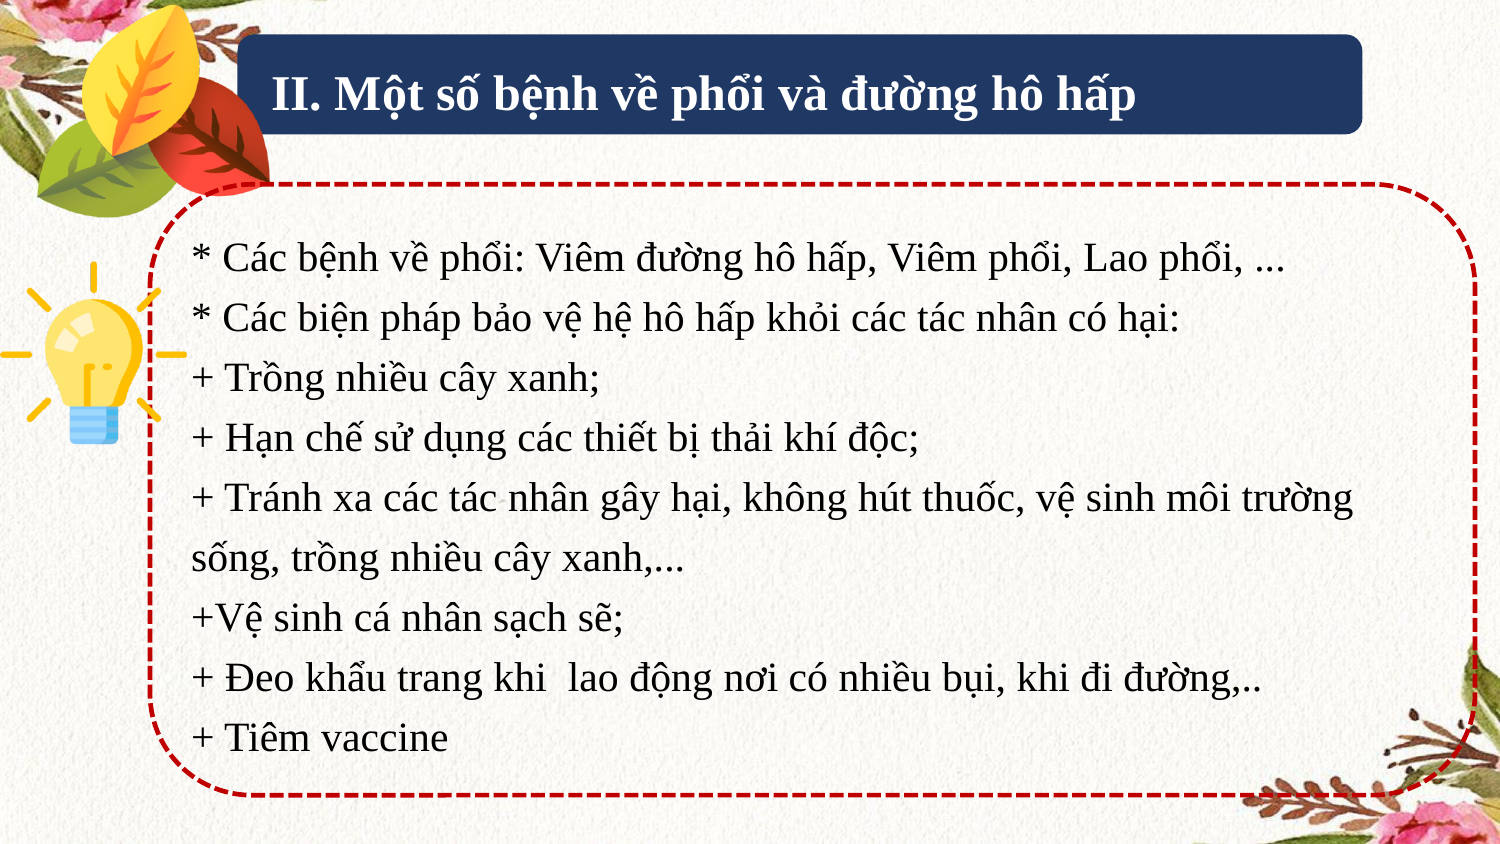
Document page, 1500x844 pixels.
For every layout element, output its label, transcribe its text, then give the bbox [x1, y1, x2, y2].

text_box * Các bệnh về phổi: Viêm đường hô hấp, Viêm phổi, Lao phổi, ... * Các biện pháp bảo vệ hệ hô hấp khỏi các tác nhân có hại: + Trồng nhiều cây xanh; + Hạn chế sử dụng các thiết bị thải khí độc; + Tránh xa các tác nhân gây hại, không hút thuốc, vệ sinh môi trường sống, trồng nhiều cây xanh,... +Vệ sinh cá nhân sạch sẽ; + Đeo khẩu trang khi lao động nơi có nhiều bụi, khi đi đường,.. + Tiêm vaccine [150, 184, 1476, 796]
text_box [37, 0, 1363, 222]
picture [0, 0, 1500, 844]
